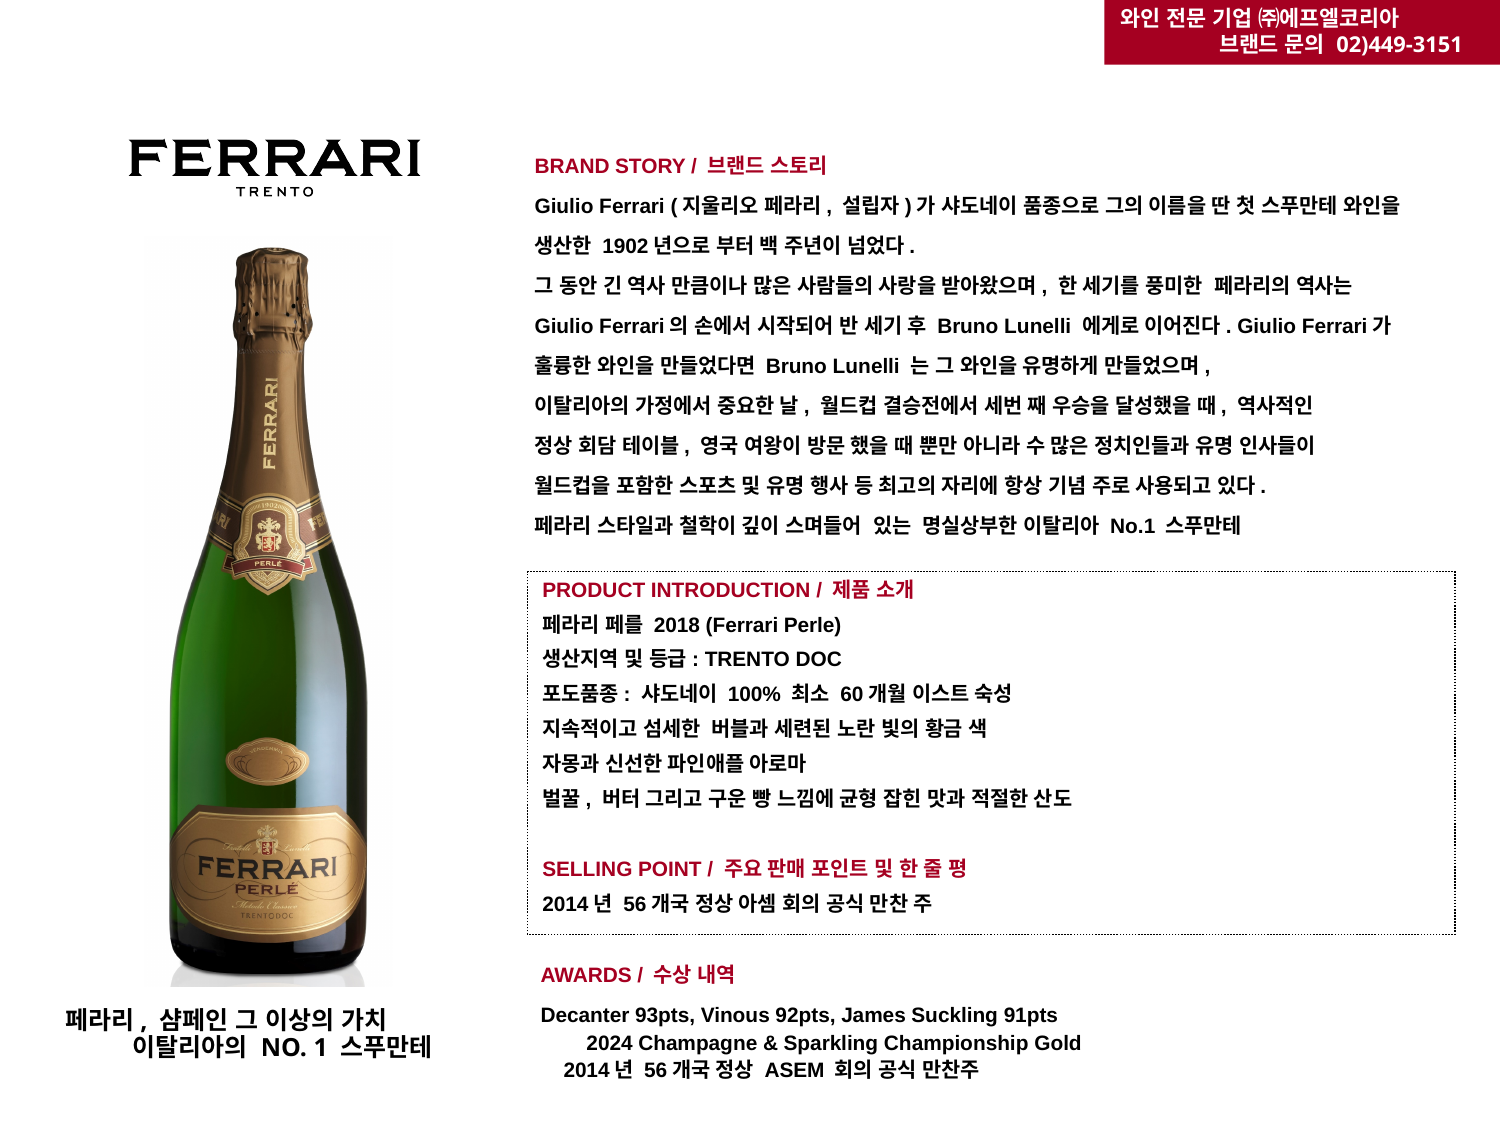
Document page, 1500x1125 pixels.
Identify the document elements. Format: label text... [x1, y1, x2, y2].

text_box BRAND STORY / 브랜드 스토리 Giulio Ferrari (지울리오 페라리, 설립자)가 샤도네이 품종으로 그의 이름을 딴 첫 스푸만테 와인을 생산한 1902년으로 부터 백 주년이 넘었다. 그 동안 긴 역사 만큼이나 많은 사람들의 사랑을 받아왔으며, 한 세기를 풍미한 페라리의 역사는 Giulio Ferrari의 손에서 시작되어 반 세기 후 Bruno Lunelli 에게로 이어진다. Giulio Ferrari가 훌륭한 와인을 만들었다면 Bruno Lunelli 는 그 와인을 유명하게 만들었으며, 이탈리아의 가정에서 중요한 날, 월드컵 결승전에서 세번 째 우승을 달성했을 때, 역사적인 정상 회담 테이블, 영국 여왕이 방문 했을 때 뿐만 아니라 수 많은 정치인들과 유명 인사들이 월드컵을 포함한 스포츠 및 유명 행사 등 최고의 자리에 항상 기념 주로 사용되고 있다. 페라리 스타일과 철학이 깊이 스며들어 있는 명실상부한 이탈리아 No.1 스푸만테 [519, 143, 1455, 557]
text_box 와인 전문 기업 ㈜에프엘코리아 브랜드 문의 02)449-3151 [1104, 0, 1500, 65]
text_box AWARDS / 수상 내역 Decanter 93pts, Vinous 92pts, James Suckling 91pts 2024 Champagne & Sparkling Championship Gold 2014년 56개국 정상 ASEM 회의 공식 만찬주 [525, 951, 1461, 1082]
text_box PRODUCT INTRODUCTION / 제품 소개 페라리 페를 2018 (Ferrari Perle) 생산지역 및 등급: TRENTO DOC 포도품종: 샤도네이 100% 최소 60개월 이스트 숙성 지속적이고 섬세한 버블과 세련된 노란 빛의 황금 색 자몽과 신선한 파인애플 아로마 벌꿀, 버터 그리고 구운 빵 느낌에 균형 잡힌 맛과 적절한 산도 SELLING POINT / 주요 판매 포인트 및 한 줄 평 2014년 56개국 정상 아셈 회의 공식 만찬 주 [527, 571, 1455, 935]
picture [106, 123, 431, 212]
picture [144, 236, 393, 987]
text_box 페라리, 샴페인 그 이상의 가치 이탈리아의 No. 1 스푸만테 [50, 987, 488, 1082]
